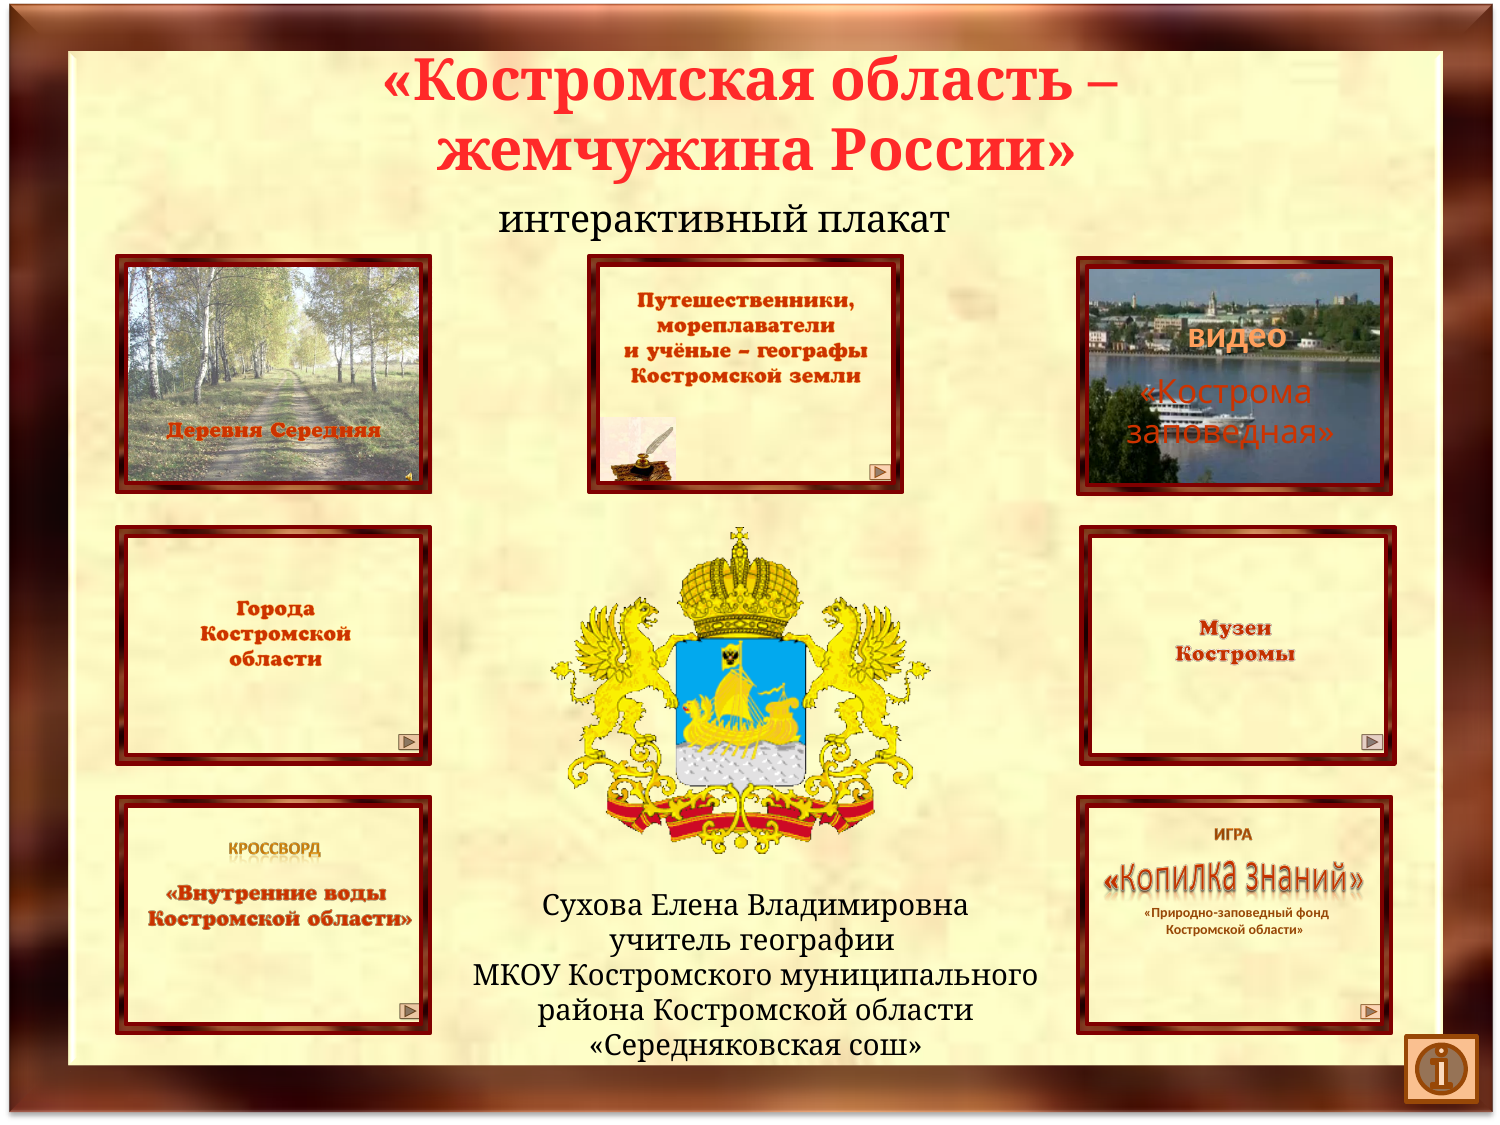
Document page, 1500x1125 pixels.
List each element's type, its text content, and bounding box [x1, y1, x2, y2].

text_box [587, 254, 904, 258]
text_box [1077, 796, 1394, 1034]
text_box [116, 527, 432, 764]
text_box «Костромская область – жемчужина России» [46, 35, 1454, 190]
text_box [116, 257, 433, 495]
text_box [1404, 1034, 1479, 1104]
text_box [116, 796, 433, 1034]
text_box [1079, 527, 1395, 764]
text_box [587, 257, 903, 495]
picture [0, 0, 1500, 1125]
text_box Сухова Елена Владимировна учитель географии МКОУ Костромского муниципального района Костромской области «Середняковская сош» [456, 878, 1055, 1069]
text_box интерактивный плакат [483, 190, 966, 248]
